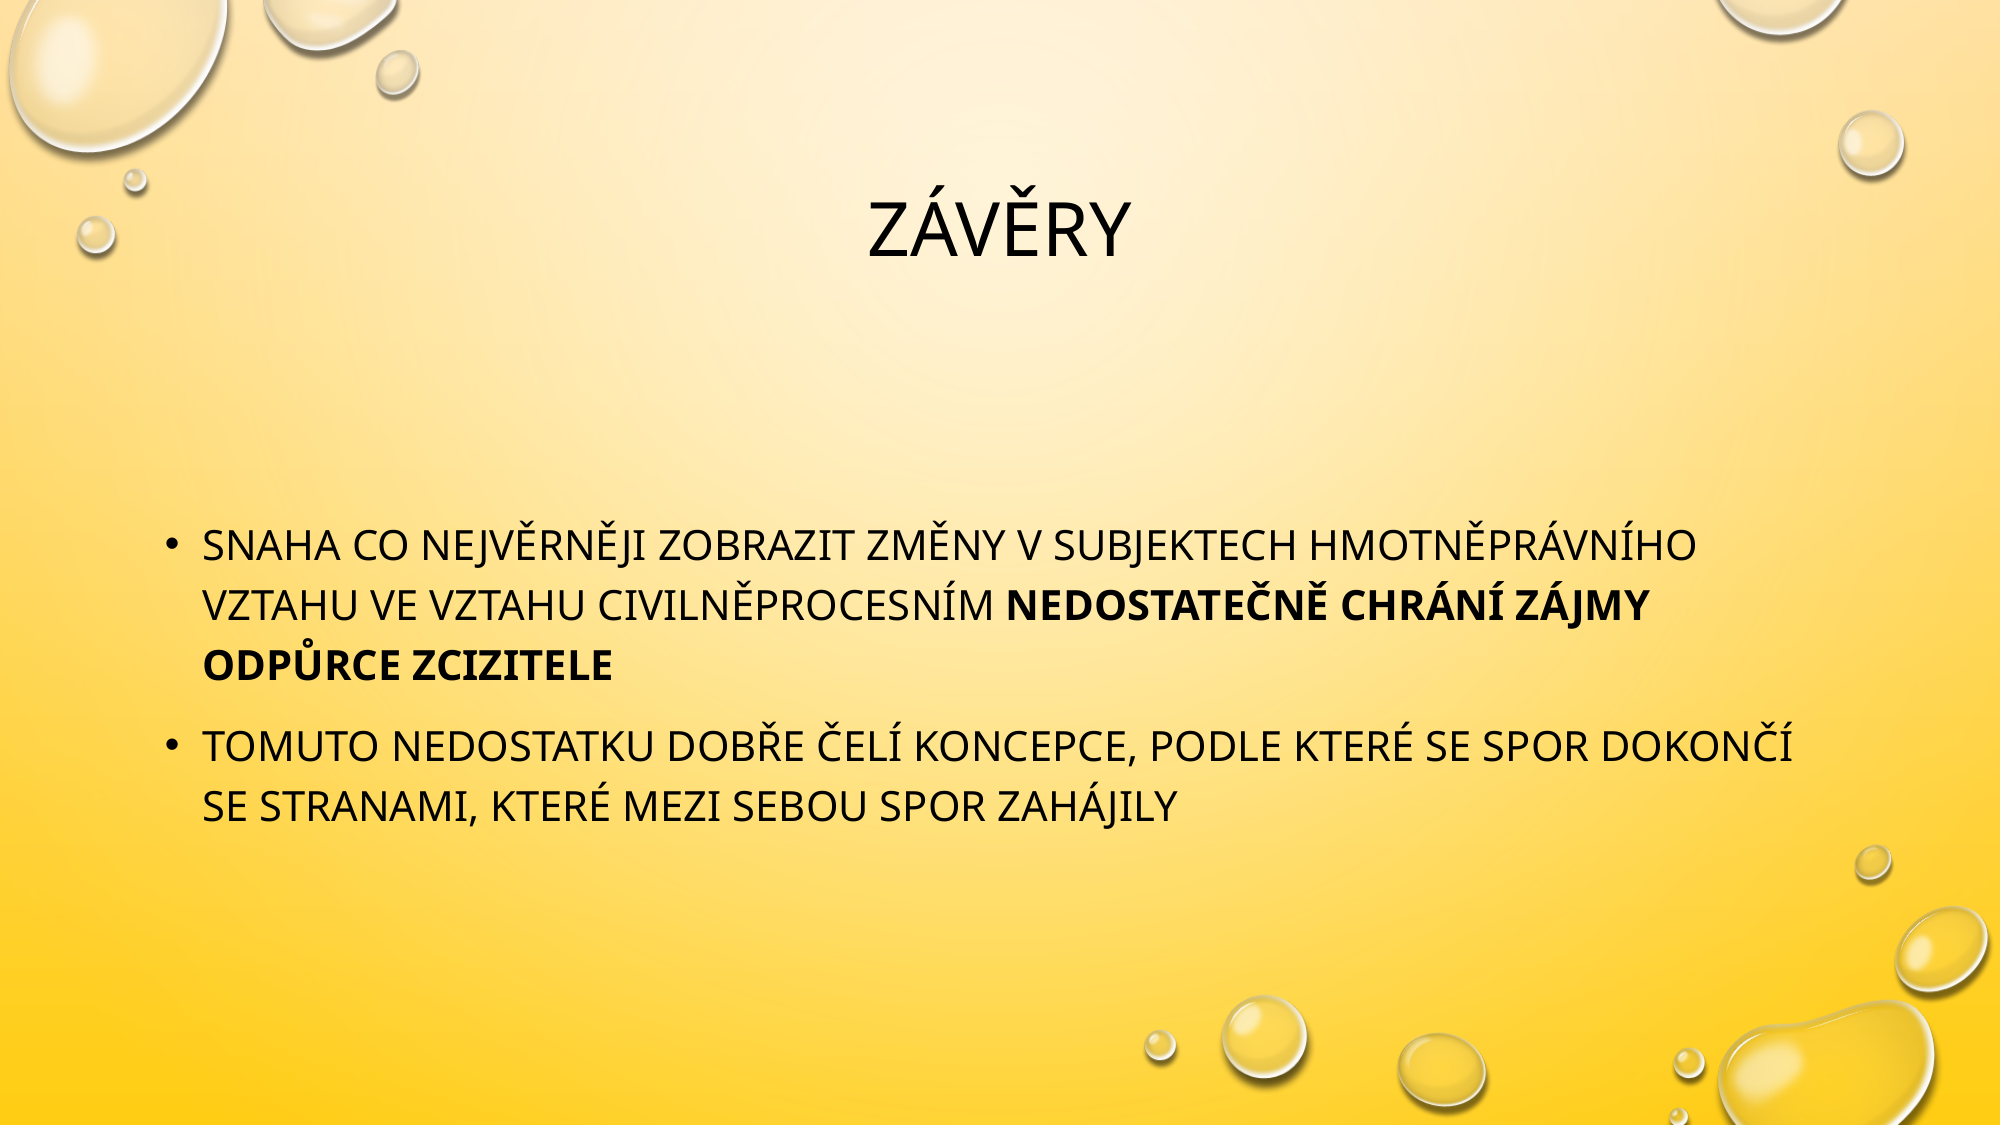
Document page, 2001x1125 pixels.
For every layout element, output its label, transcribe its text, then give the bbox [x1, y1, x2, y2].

list Snaha co nejvěrněji zobrazit změny v subjektech hmotněprávního vztahu ve vztahu civilněprocesním nedostatečně chrání zájmy odpůrce zcizitele Tomuto nedostatku dobře čelí koncepce, podle které se spor dokončí se stranami, které mezi sebou spor zahájily [149, 388, 1850, 950]
title Závěry [149, 101, 1851, 364]
picture [0, 0, 2000, 1125]
